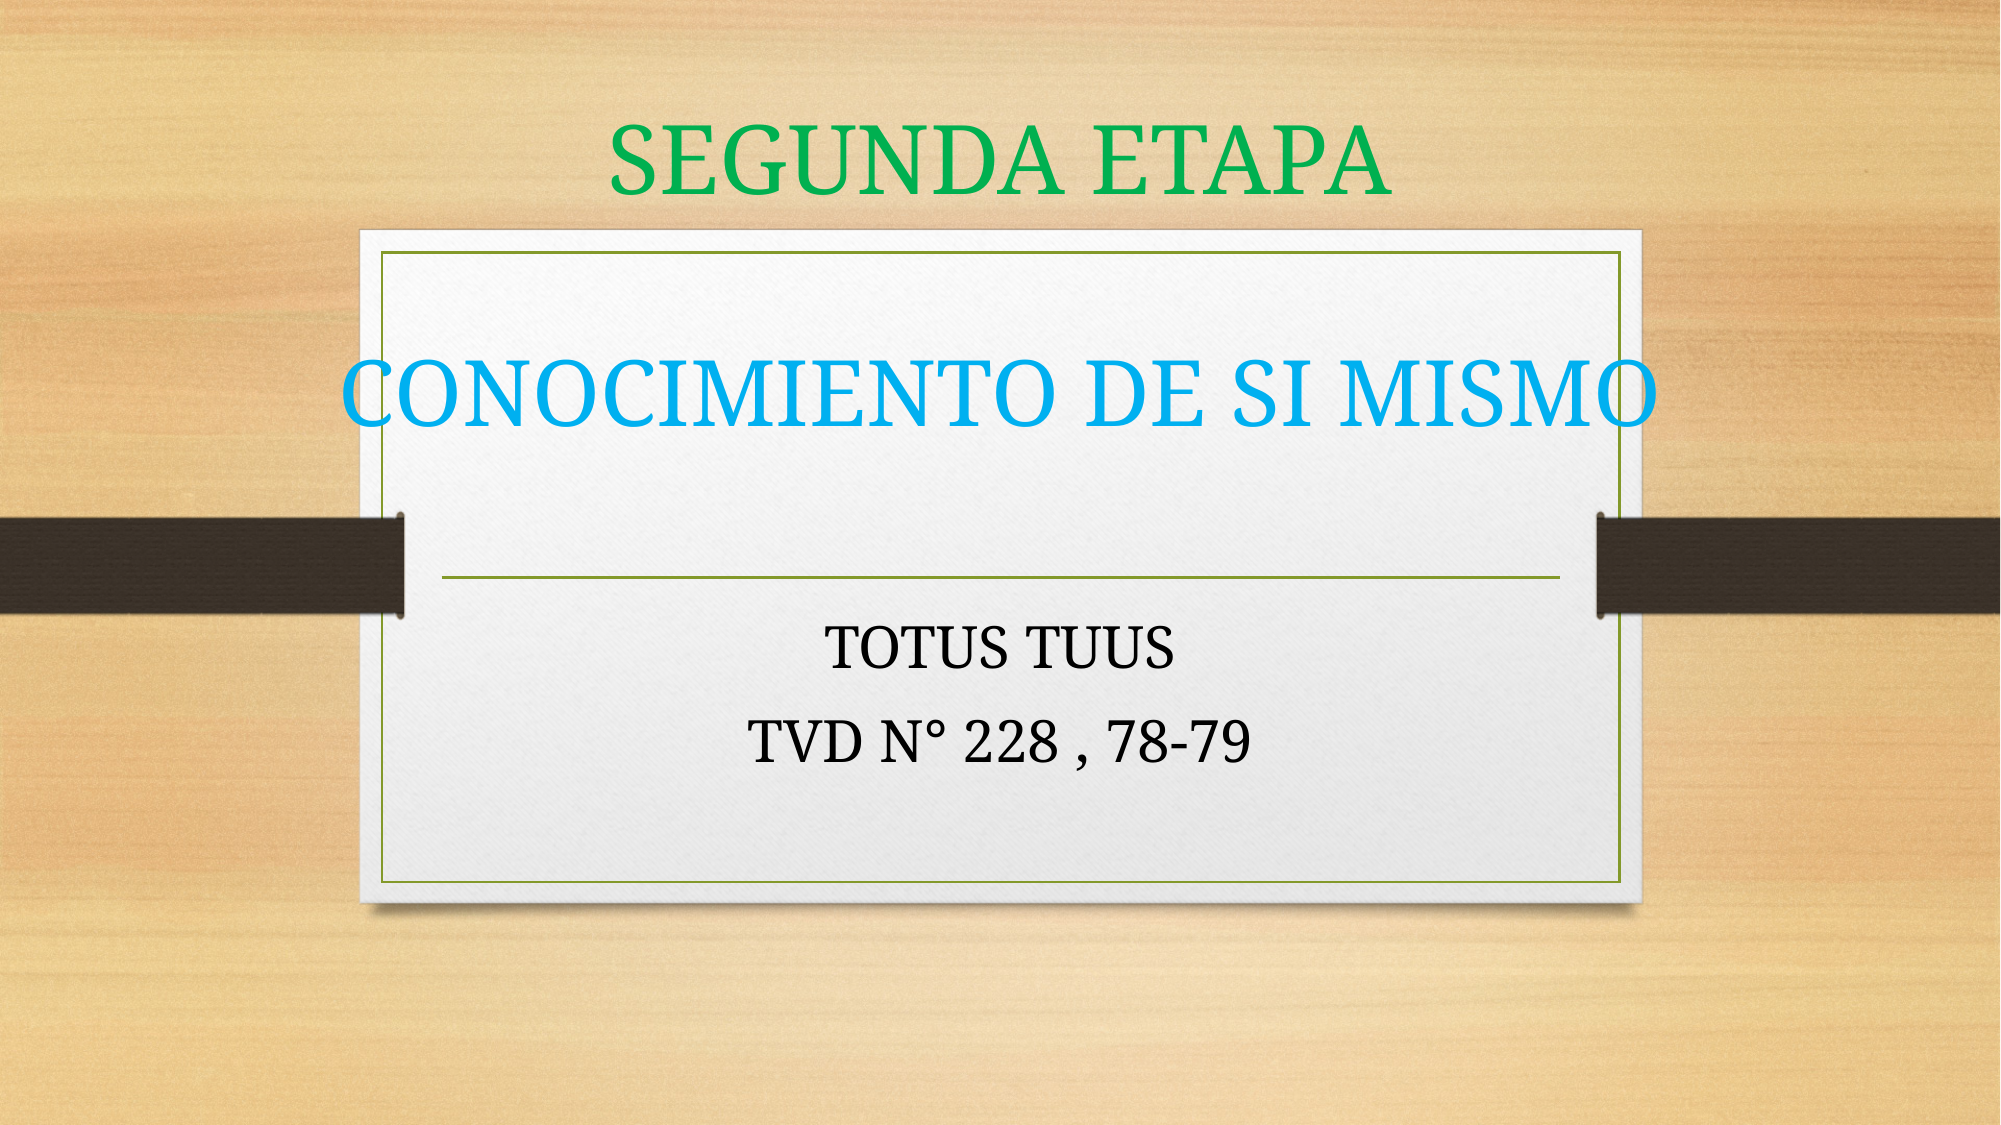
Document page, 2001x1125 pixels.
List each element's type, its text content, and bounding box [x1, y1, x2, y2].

subtitle CONOCIMIENTO DE SI MISMO TOTUS TUUS TVD N° 228 , 78-79 [297, 327, 1704, 863]
title SEGUNDA ETAPA [249, 90, 1750, 222]
picture [0, 0, 2001, 1125]
